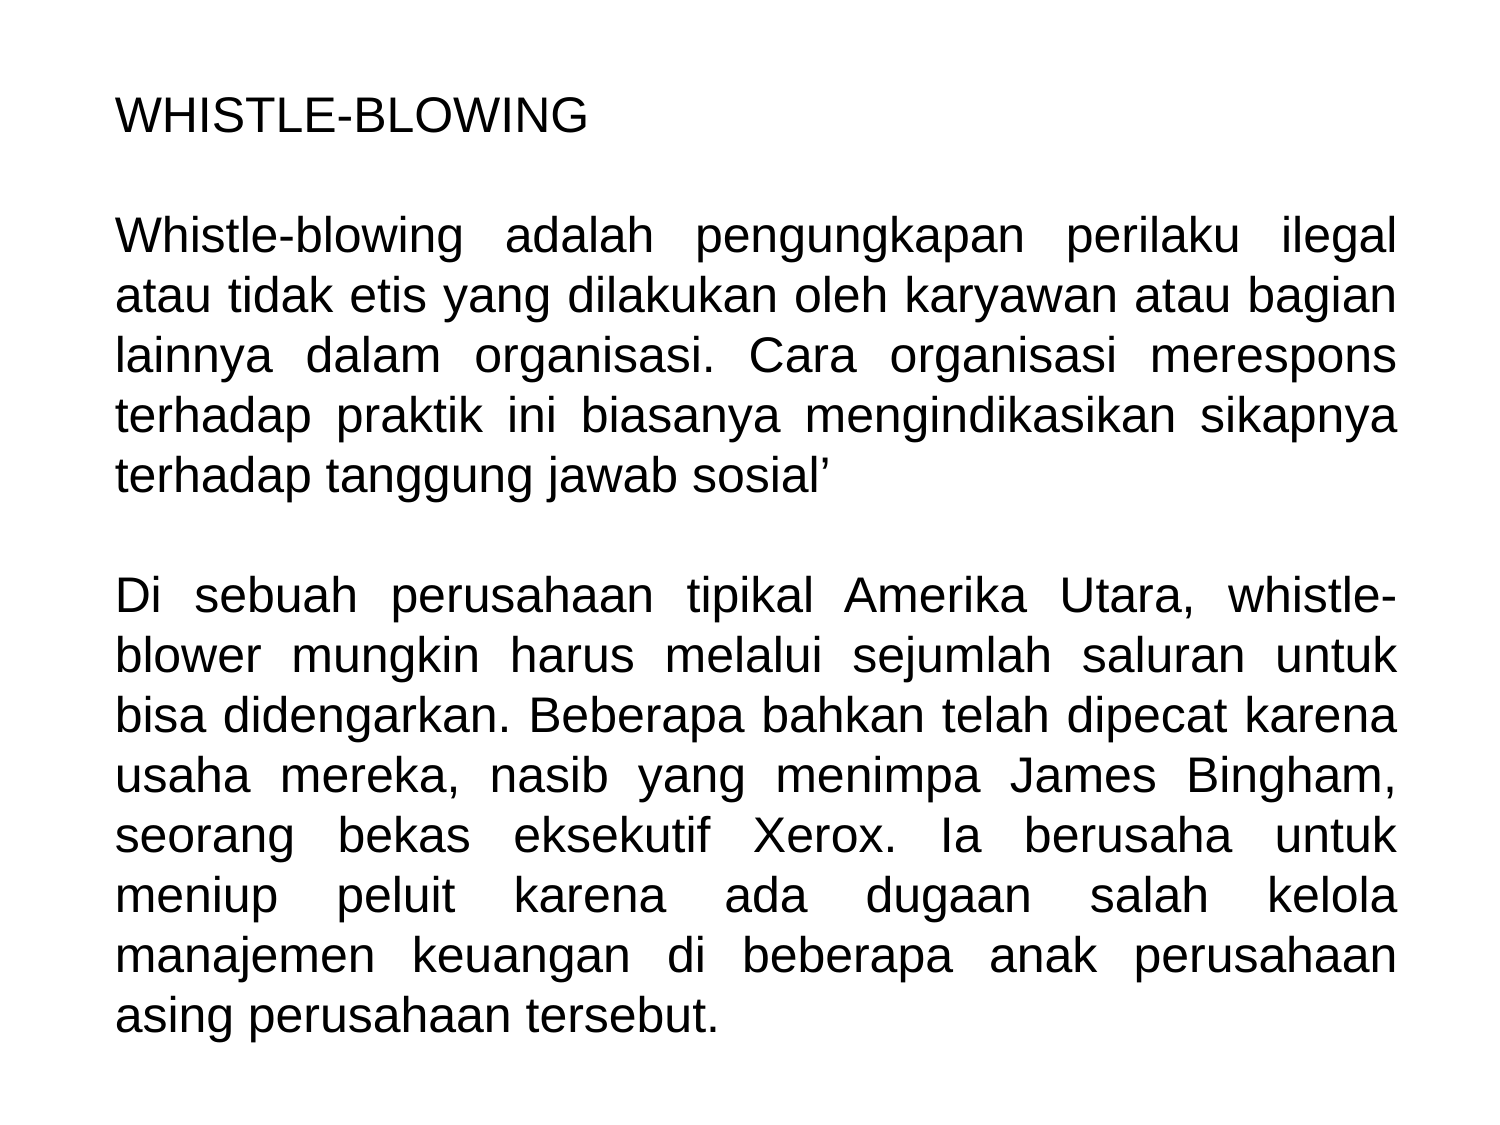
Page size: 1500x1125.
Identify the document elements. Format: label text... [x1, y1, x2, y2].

text_box WHISTLE-BLOWING Whistle-blowing adalah pengungkapan perilaku ilegal atau tidak etis yang dilakukan oleh karyawan atau bagian lainnya dalam organisasi. Cara organisasi merespons terhadap praktik ini biasanya mengindikasikan sikapnya terhadap tanggung jawab sosial’ Di sebuah perusahaan tipikal Amerika Utara, whistle-blower mungkin harus melalui sejumlah saluran untuk bisa didengarkan. Beberapa bahkan telah dipecat karena usaha mereka, nasib yang menimpa James Bingham, seorang bekas eksekutif Xerox. Ia berusaha untuk meniup peluit karena ada dugaan salah kelola manajemen keuangan di beberapa anak perusahaan asing perusahaan tersebut. [99, 74, 1413, 1050]
